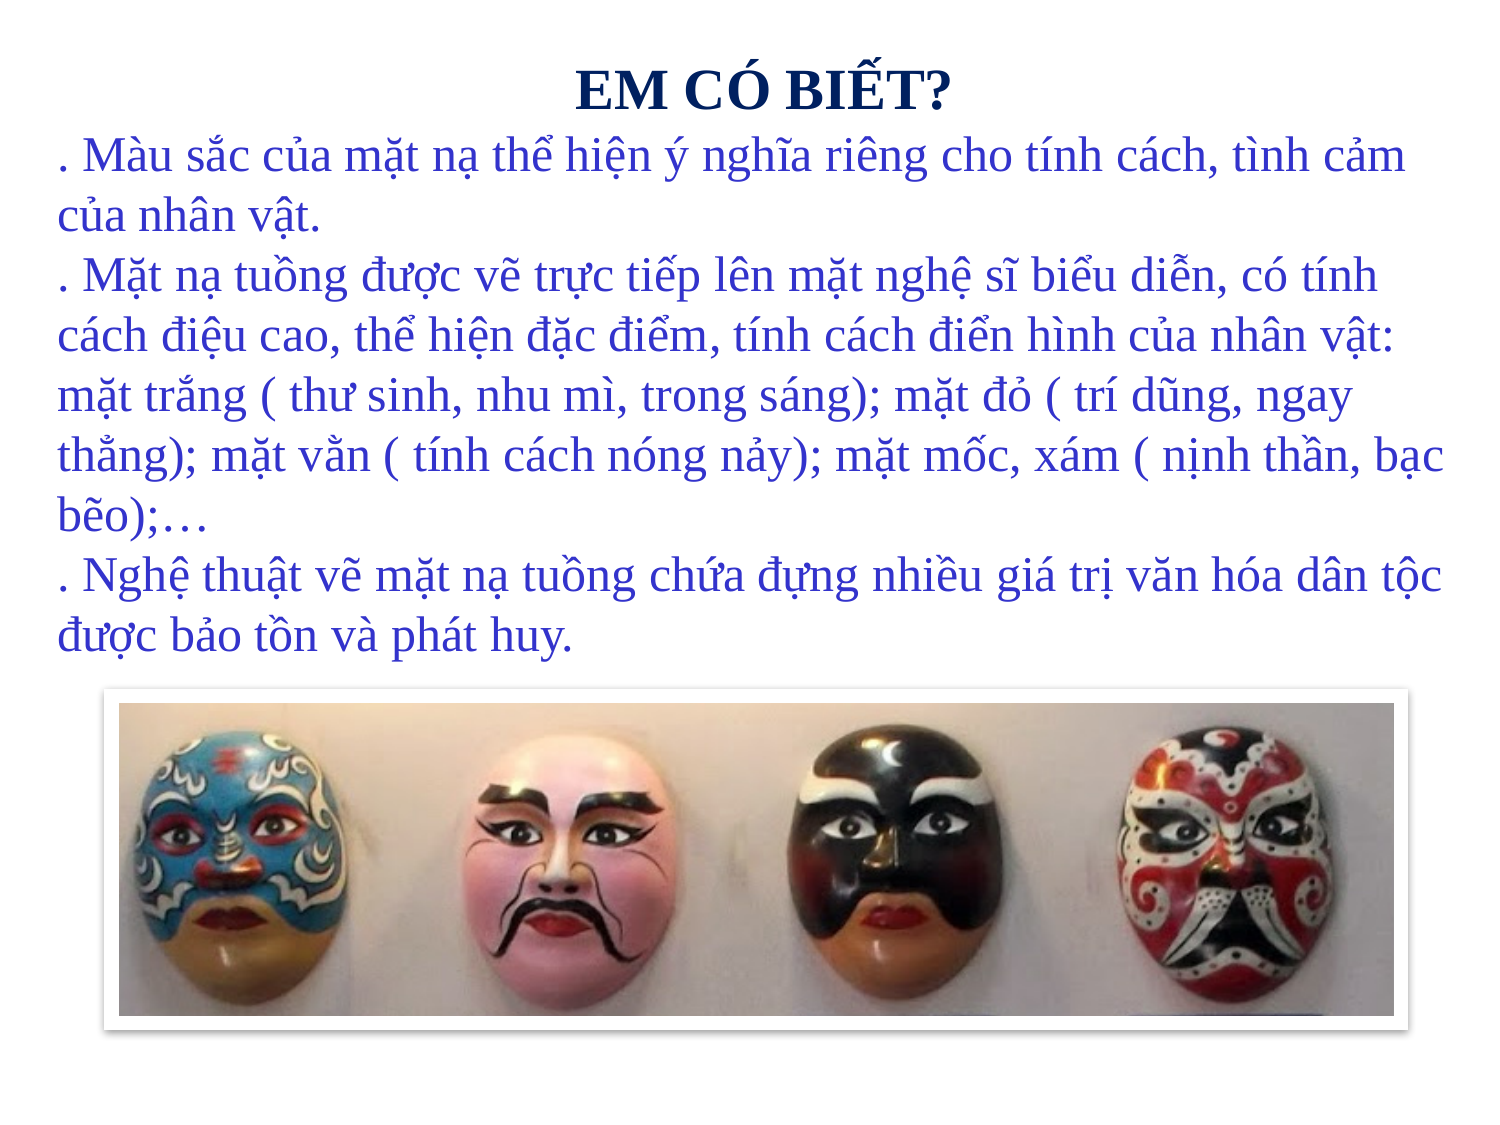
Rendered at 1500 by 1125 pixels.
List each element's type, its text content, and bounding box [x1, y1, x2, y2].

text_box EM CÓ BIẾT? . Màu sắc của mặt nạ thể hiện ý nghĩa riêng cho tính cách, tình cảm của nhân vật. . Mặt nạ tuồng được vẽ trực tiếp lên mặt nghệ sĩ biểu diễn, có tính cách điệu cao, thể hiện đặc điểm, tính cách điển hình của nhân vật: mặt trắng ( thư sinh, nhu mì, trong sáng); mặt đỏ ( trí dũng, ngay thẳng); mặt vằn ( tính cách nóng nảy); mặt mốc, xám ( nịnh thần, bạc bẽo);… . Nghệ thuật vẽ mặt nạ tuồng chứa đựng nhiều giá trị văn hóa dân tộc được bảo tồn và phát huy. [42, 43, 1488, 669]
picture [118, 703, 1394, 1016]
